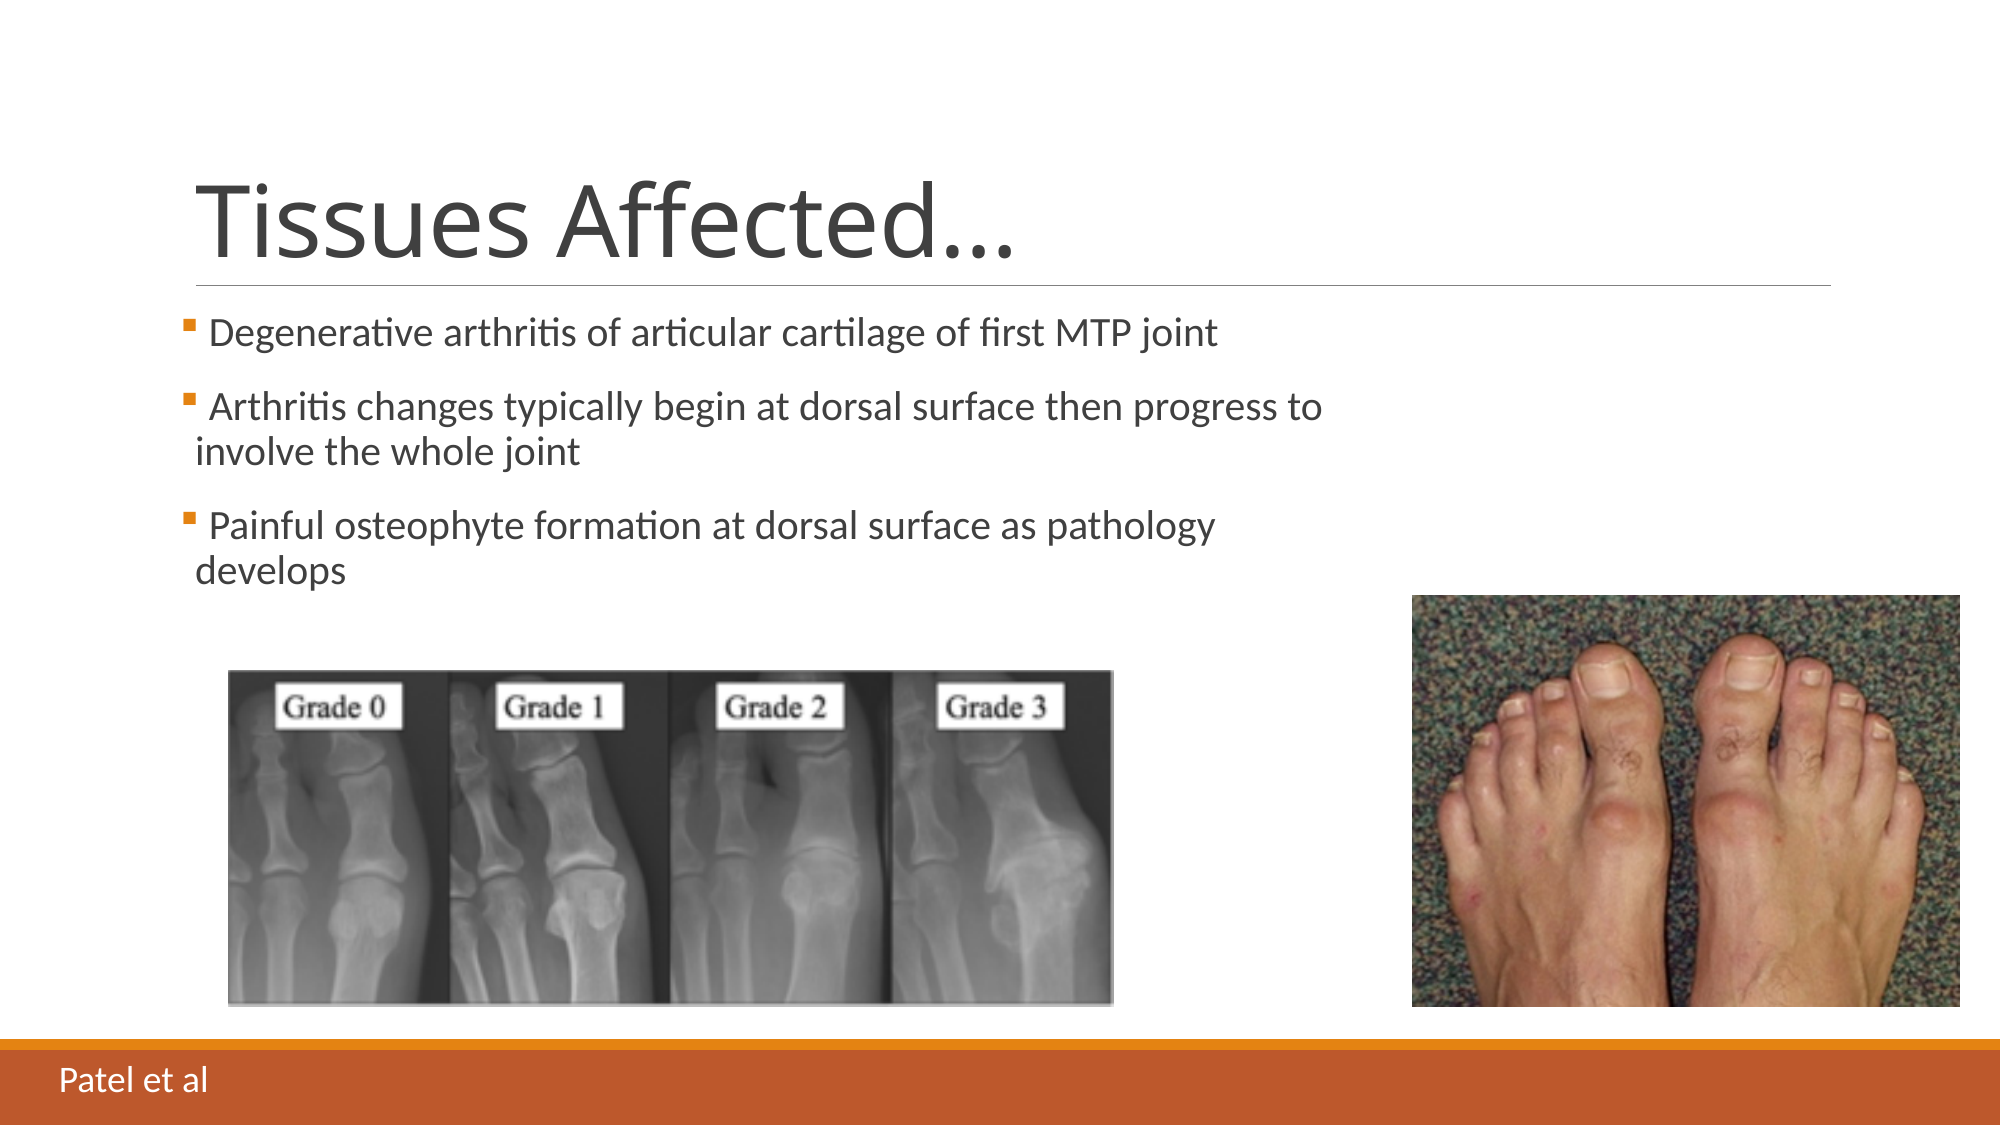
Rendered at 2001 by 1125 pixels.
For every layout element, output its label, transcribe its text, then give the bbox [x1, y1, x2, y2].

text_box Patel et al [44, 1047, 698, 1108]
picture [227, 669, 1114, 1008]
title Tissues Affected… [180, 47, 1830, 285]
list Degenerative arthritis of articular cartilage of first MTP joint Arthritis changes typically begin at dorsal surface then progress to involve the whole joint Painful osteophyte formation at dorsal surface as pathology develops [180, 302, 1350, 640]
picture [1412, 595, 1960, 1008]
